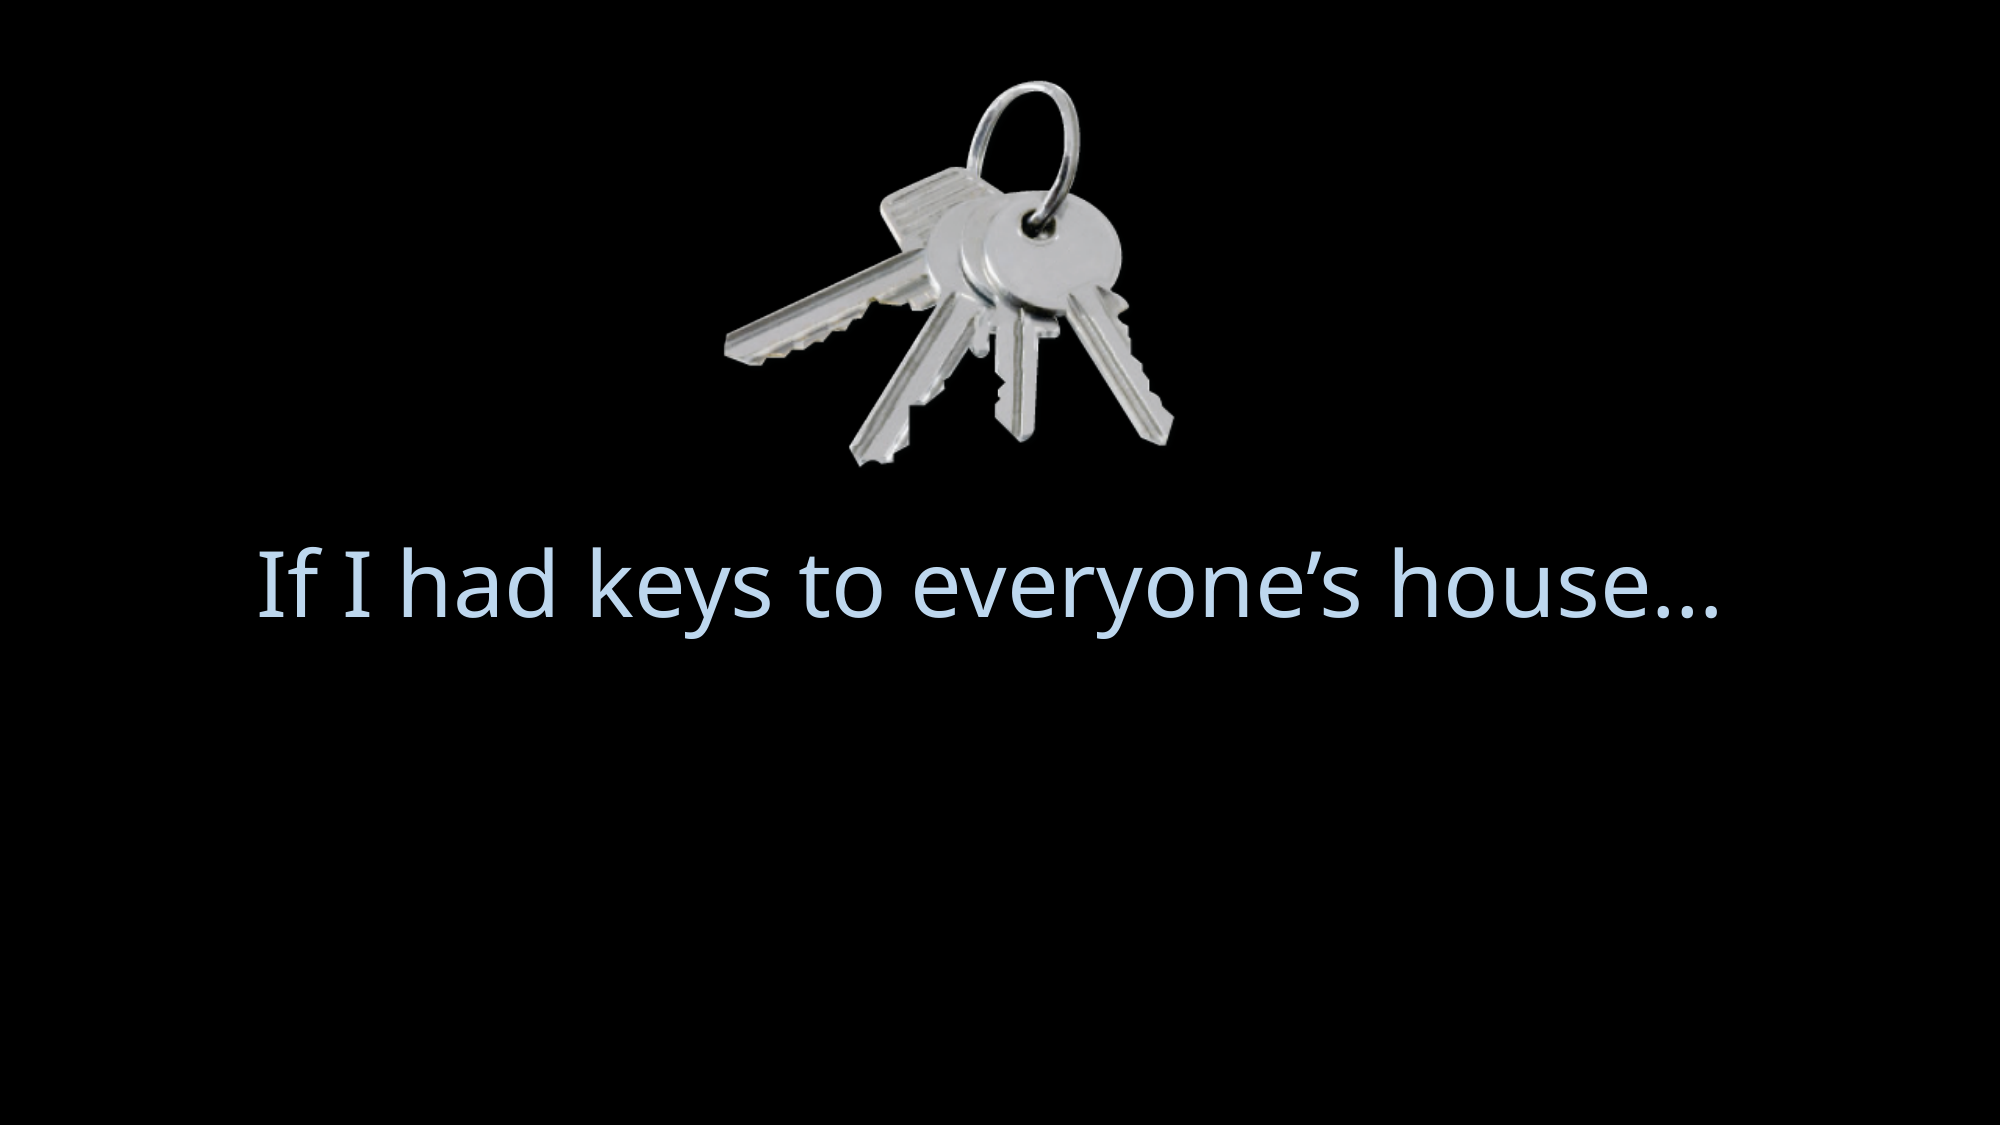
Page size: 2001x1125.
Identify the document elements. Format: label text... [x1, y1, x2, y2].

picture [710, 62, 1192, 479]
text_box If I had keys to everyone’s house… [8, 478, 1997, 696]
